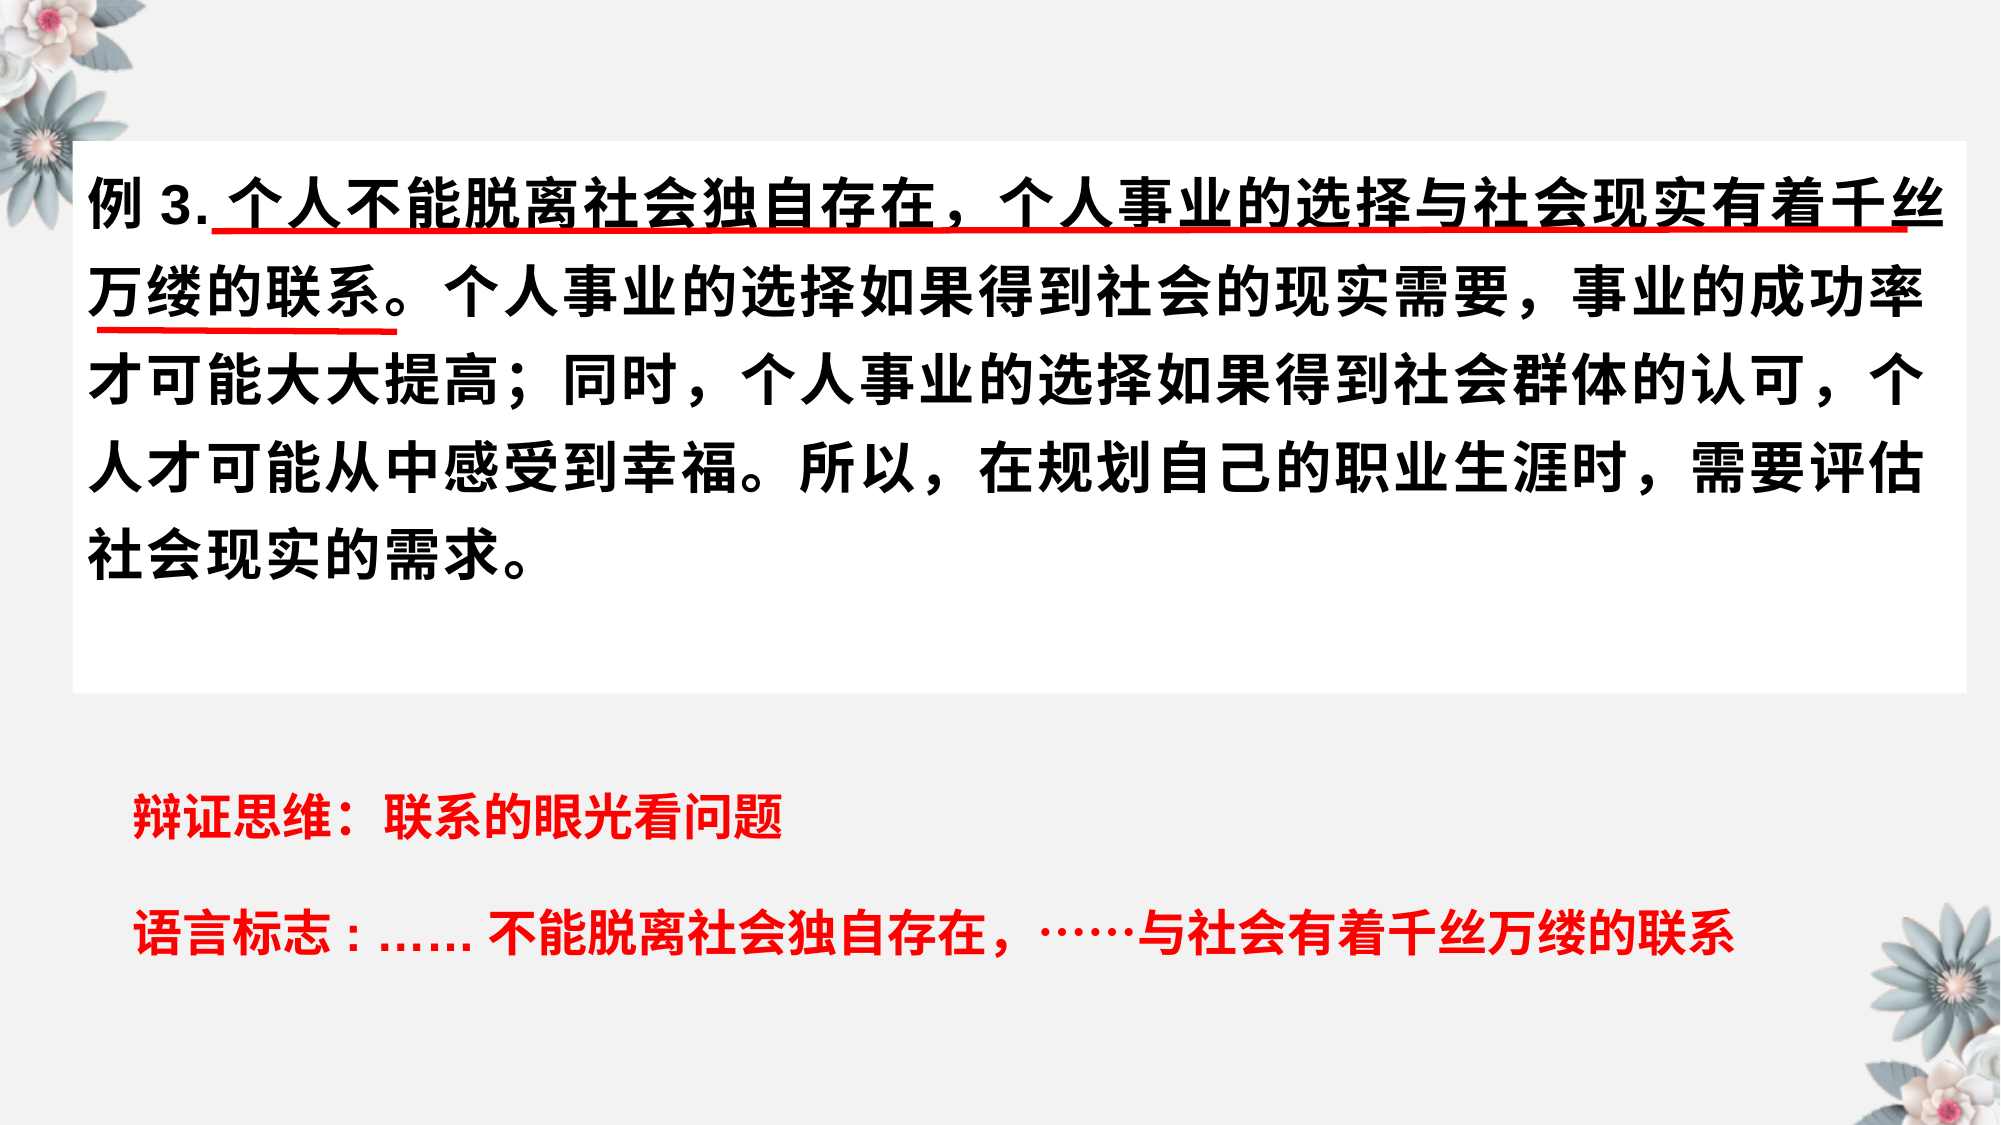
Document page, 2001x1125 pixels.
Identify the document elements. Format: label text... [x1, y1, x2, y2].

list 例3.个人不能脱离社会独自存在，个人事业的选择与社会现实有着千丝万缕的联系。个人事业的选择如果得到社会的现实需要，事业的成功率才可能大大提高；同时，个人事业的选择如果得到社会群体的认可，个人才可能从中感受到幸福。所以，在规划自己的职业生涯时，需要评估社会现实的需求。 [72, 140, 1967, 694]
text_box 辩证思维：联系的眼光看问题 [118, 778, 1509, 853]
picture [0, 0, 152, 236]
picture [1848, 898, 2001, 1125]
text_box 语言标志: ……不能脱离社会独自存在，……与社会有着千丝万缕的联系 [118, 893, 1864, 969]
